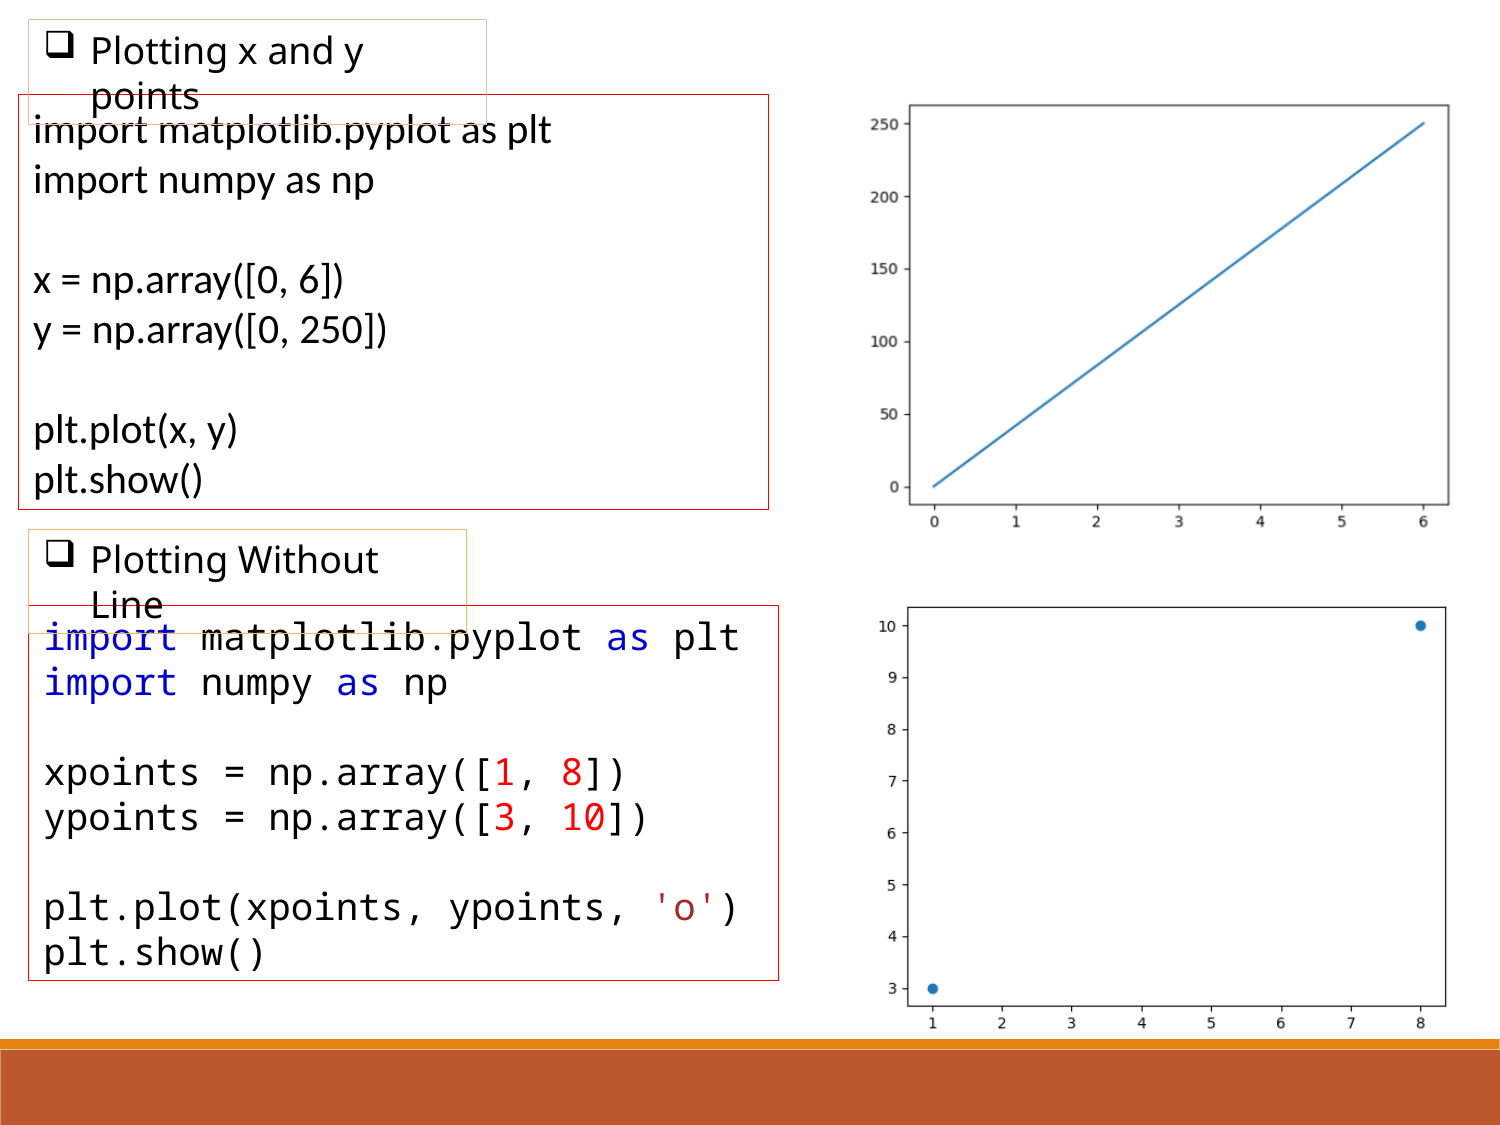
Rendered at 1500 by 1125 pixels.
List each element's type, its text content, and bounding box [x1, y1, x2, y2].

picture [877, 595, 1456, 1036]
text_box import matplotlib.pyplot as plt import numpy as np xpoints = np.array([1, 8]) ypoints = np.array([3, 10]) plt.plot(xpoints, ypoints, 'o') plt.show() [28, 605, 779, 981]
picture [853, 78, 1477, 543]
text_box Plotting Without Line [28, 529, 467, 634]
text_box import matplotlib.pyplot as plt import numpy as np x = np.array([0, 6]) y = np.array([0, 250]) plt.plot(x, y) plt.show() [18, 94, 769, 510]
text_box Plotting x and y points [28, 19, 487, 125]
